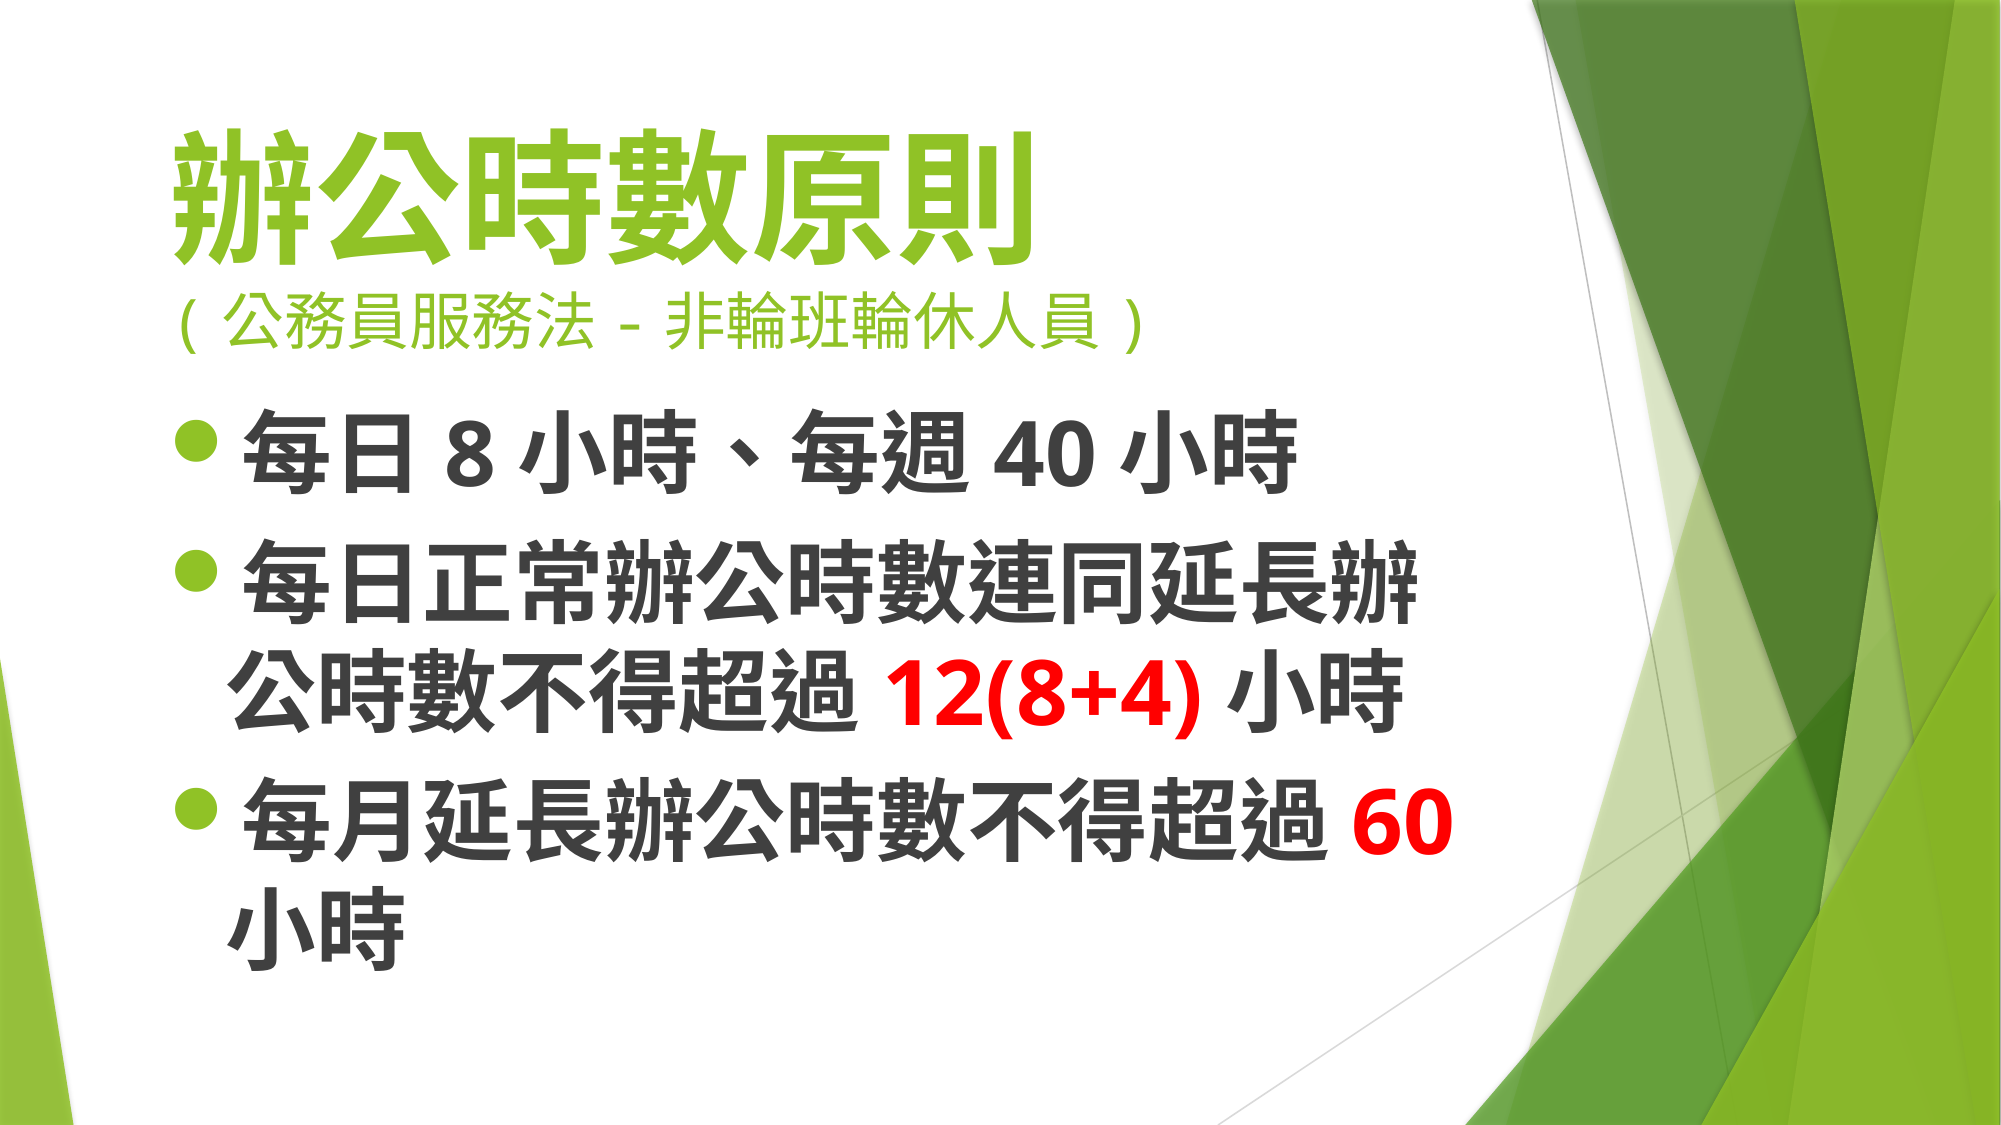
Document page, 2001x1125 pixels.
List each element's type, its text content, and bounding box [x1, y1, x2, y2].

list 每日8小時、每週40小時 每日正常辦公時數連同延長辦公時數不得超過12(8+4)小時 每月延長辦公時數不得超過60小時 [154, 388, 1490, 992]
title 辦公時數原則 (公務員服務法-非輪班輪休人員) [154, 99, 1522, 367]
